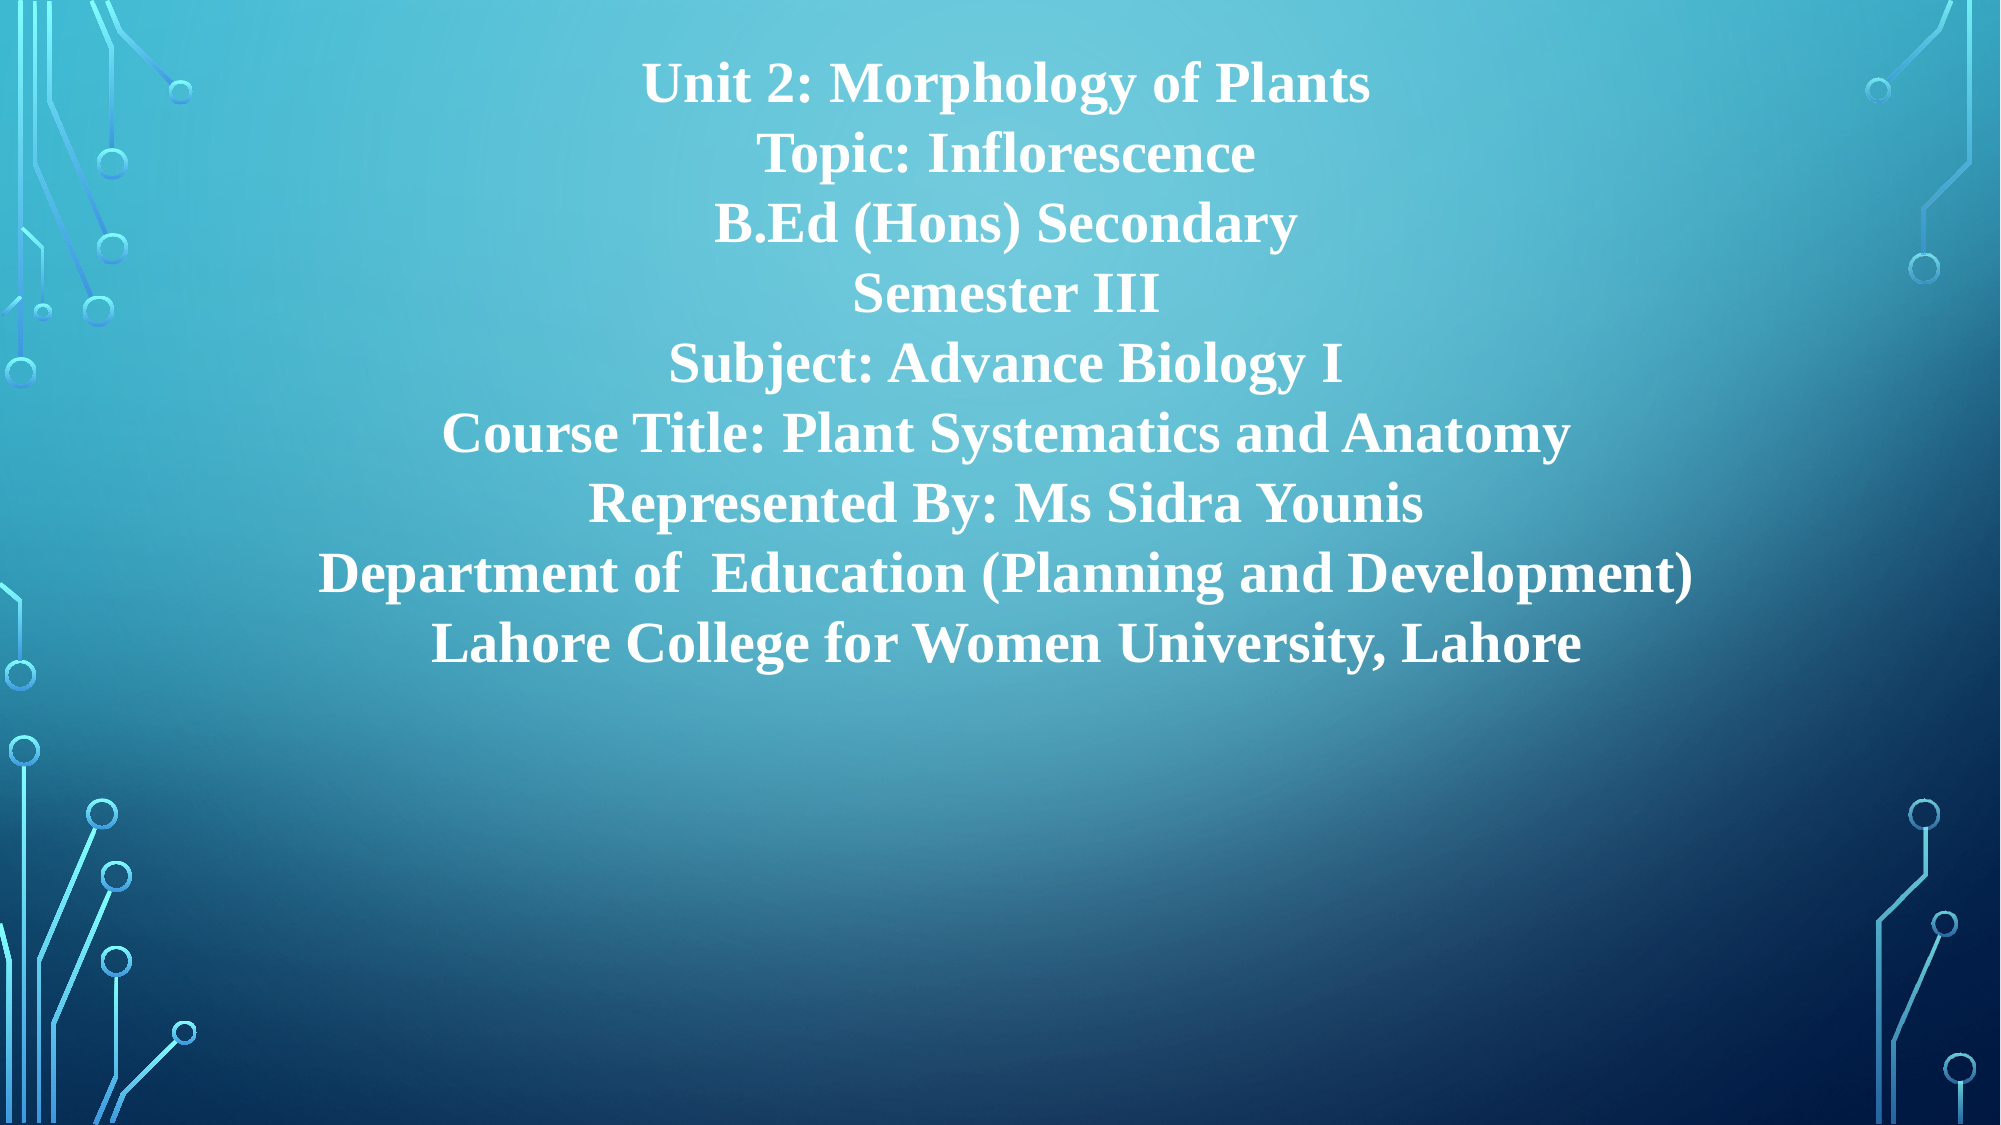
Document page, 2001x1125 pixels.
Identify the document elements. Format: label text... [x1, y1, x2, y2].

list Unit 2: Morphology of Plants Topic: Inflorescence B.Ed (Hons) Secondary Semester III Subject: Advance Biology I Course Title: Plant Systematics and Anatomy Represented By: Ms Sidra Younis Department of Education (Planning and Development) Lahore College for Women University, Lahore [115, 36, 1898, 1073]
